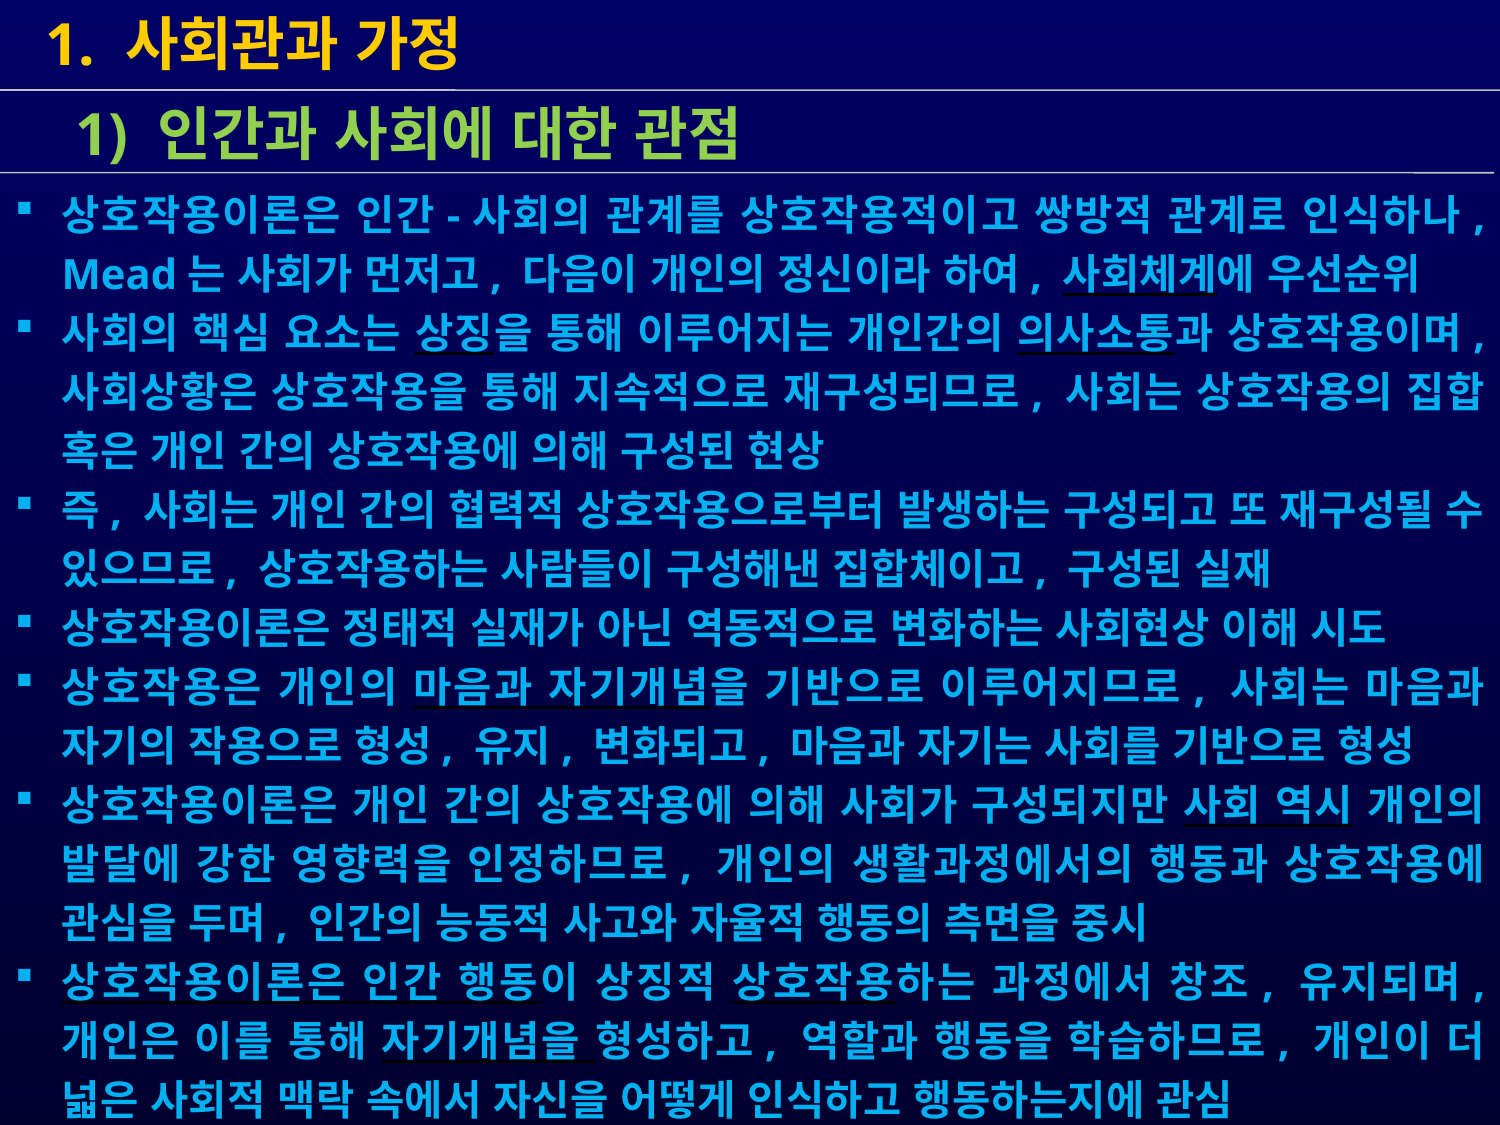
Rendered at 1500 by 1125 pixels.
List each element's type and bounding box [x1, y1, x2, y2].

text_box [0, 0, 1500, 1125]
